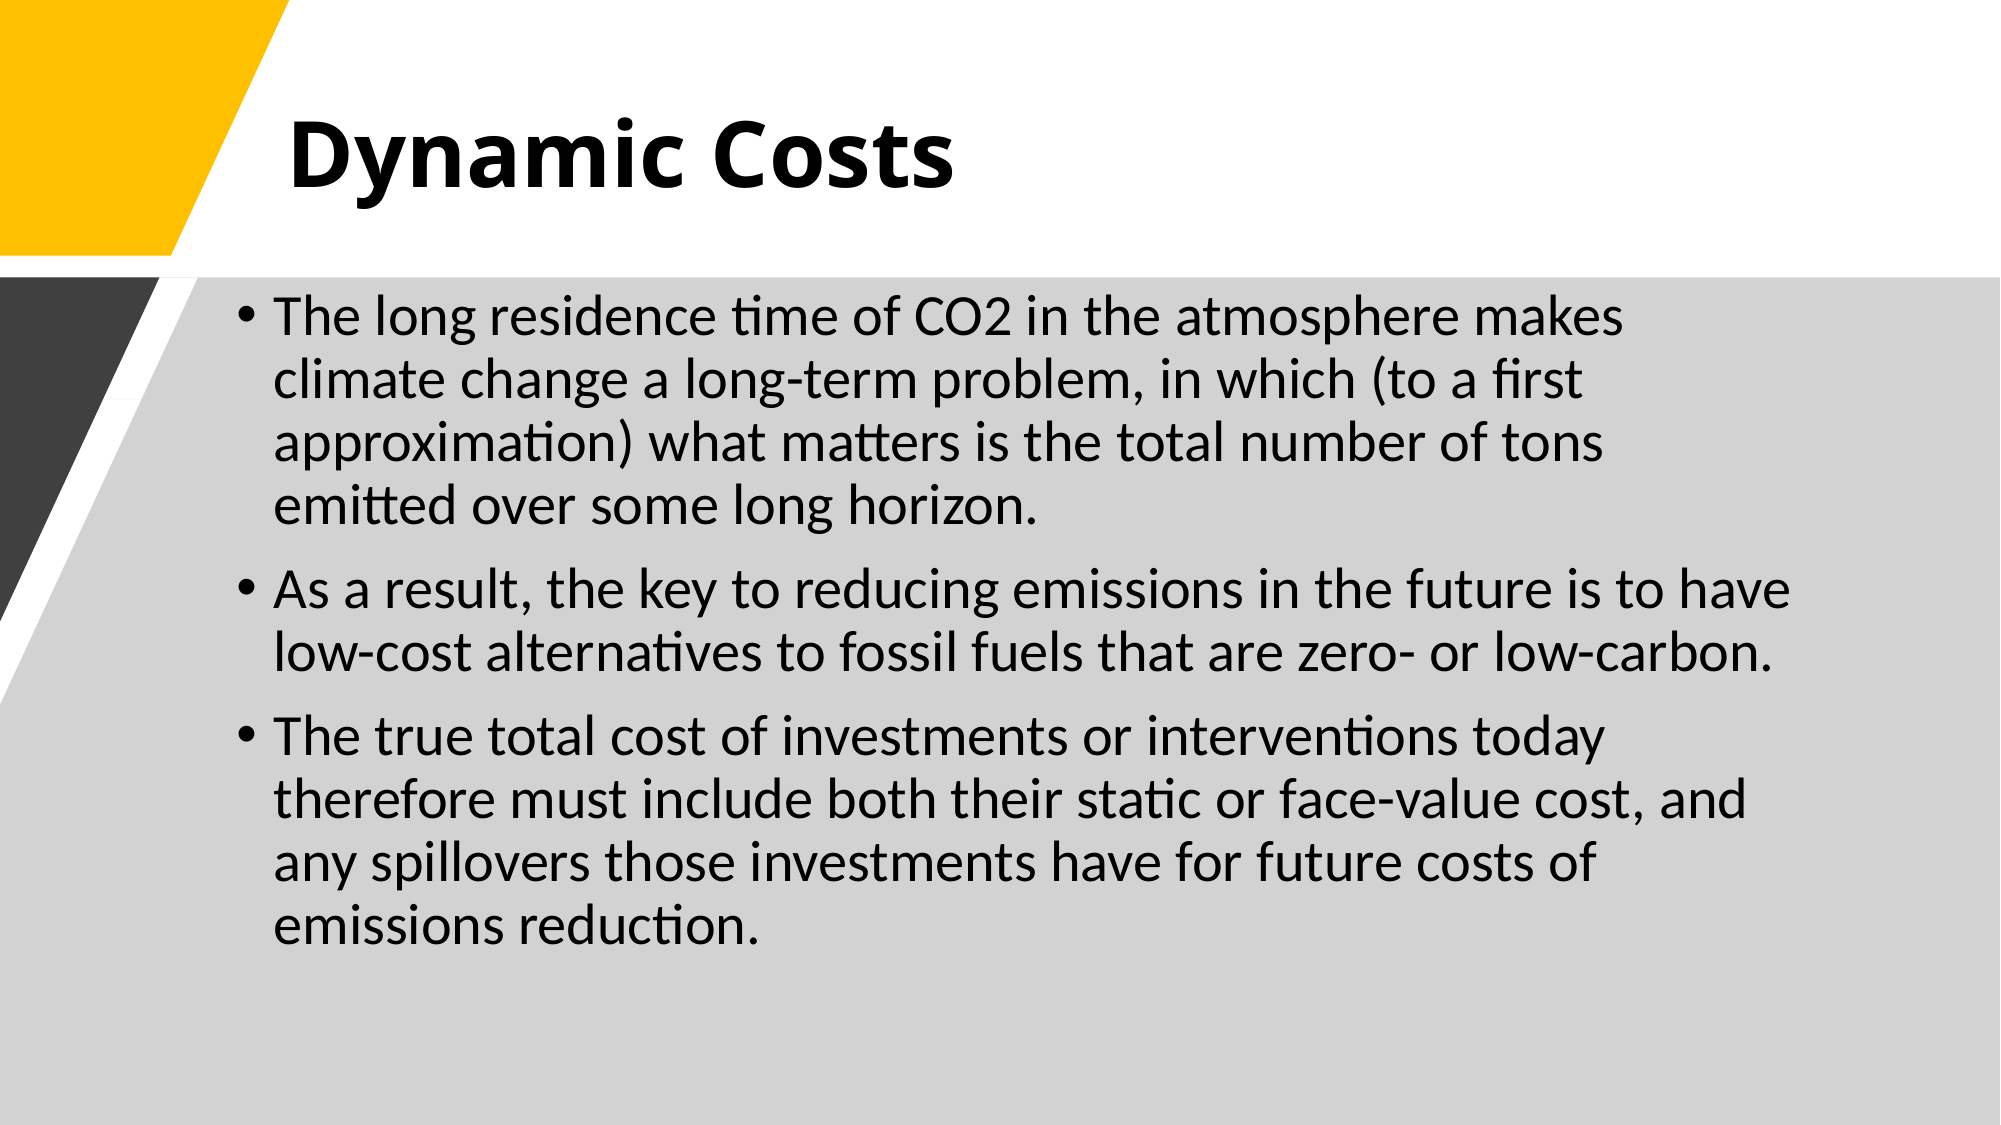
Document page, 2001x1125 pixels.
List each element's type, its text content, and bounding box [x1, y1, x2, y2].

list The long residence time of CO2 in the atmosphere makes climate change a long-term problem, in which (to a first approximation) what matters is the total number of tons emitted over some long horizon. As a result, the key to reducing emissions in the future is to have low-cost alternatives to fossil fuels that are zero- or low-carbon. The true total cost of investments or interventions today therefore must include both their static or face-value cost, and any spillovers those investments have for future costs of emissions reduction. [221, 278, 1808, 1020]
text_box [0, 0, 291, 257]
text_box [0, 276, 162, 622]
text_box [0, 276, 2000, 1125]
title Dynamic Costs [271, 60, 1808, 255]
